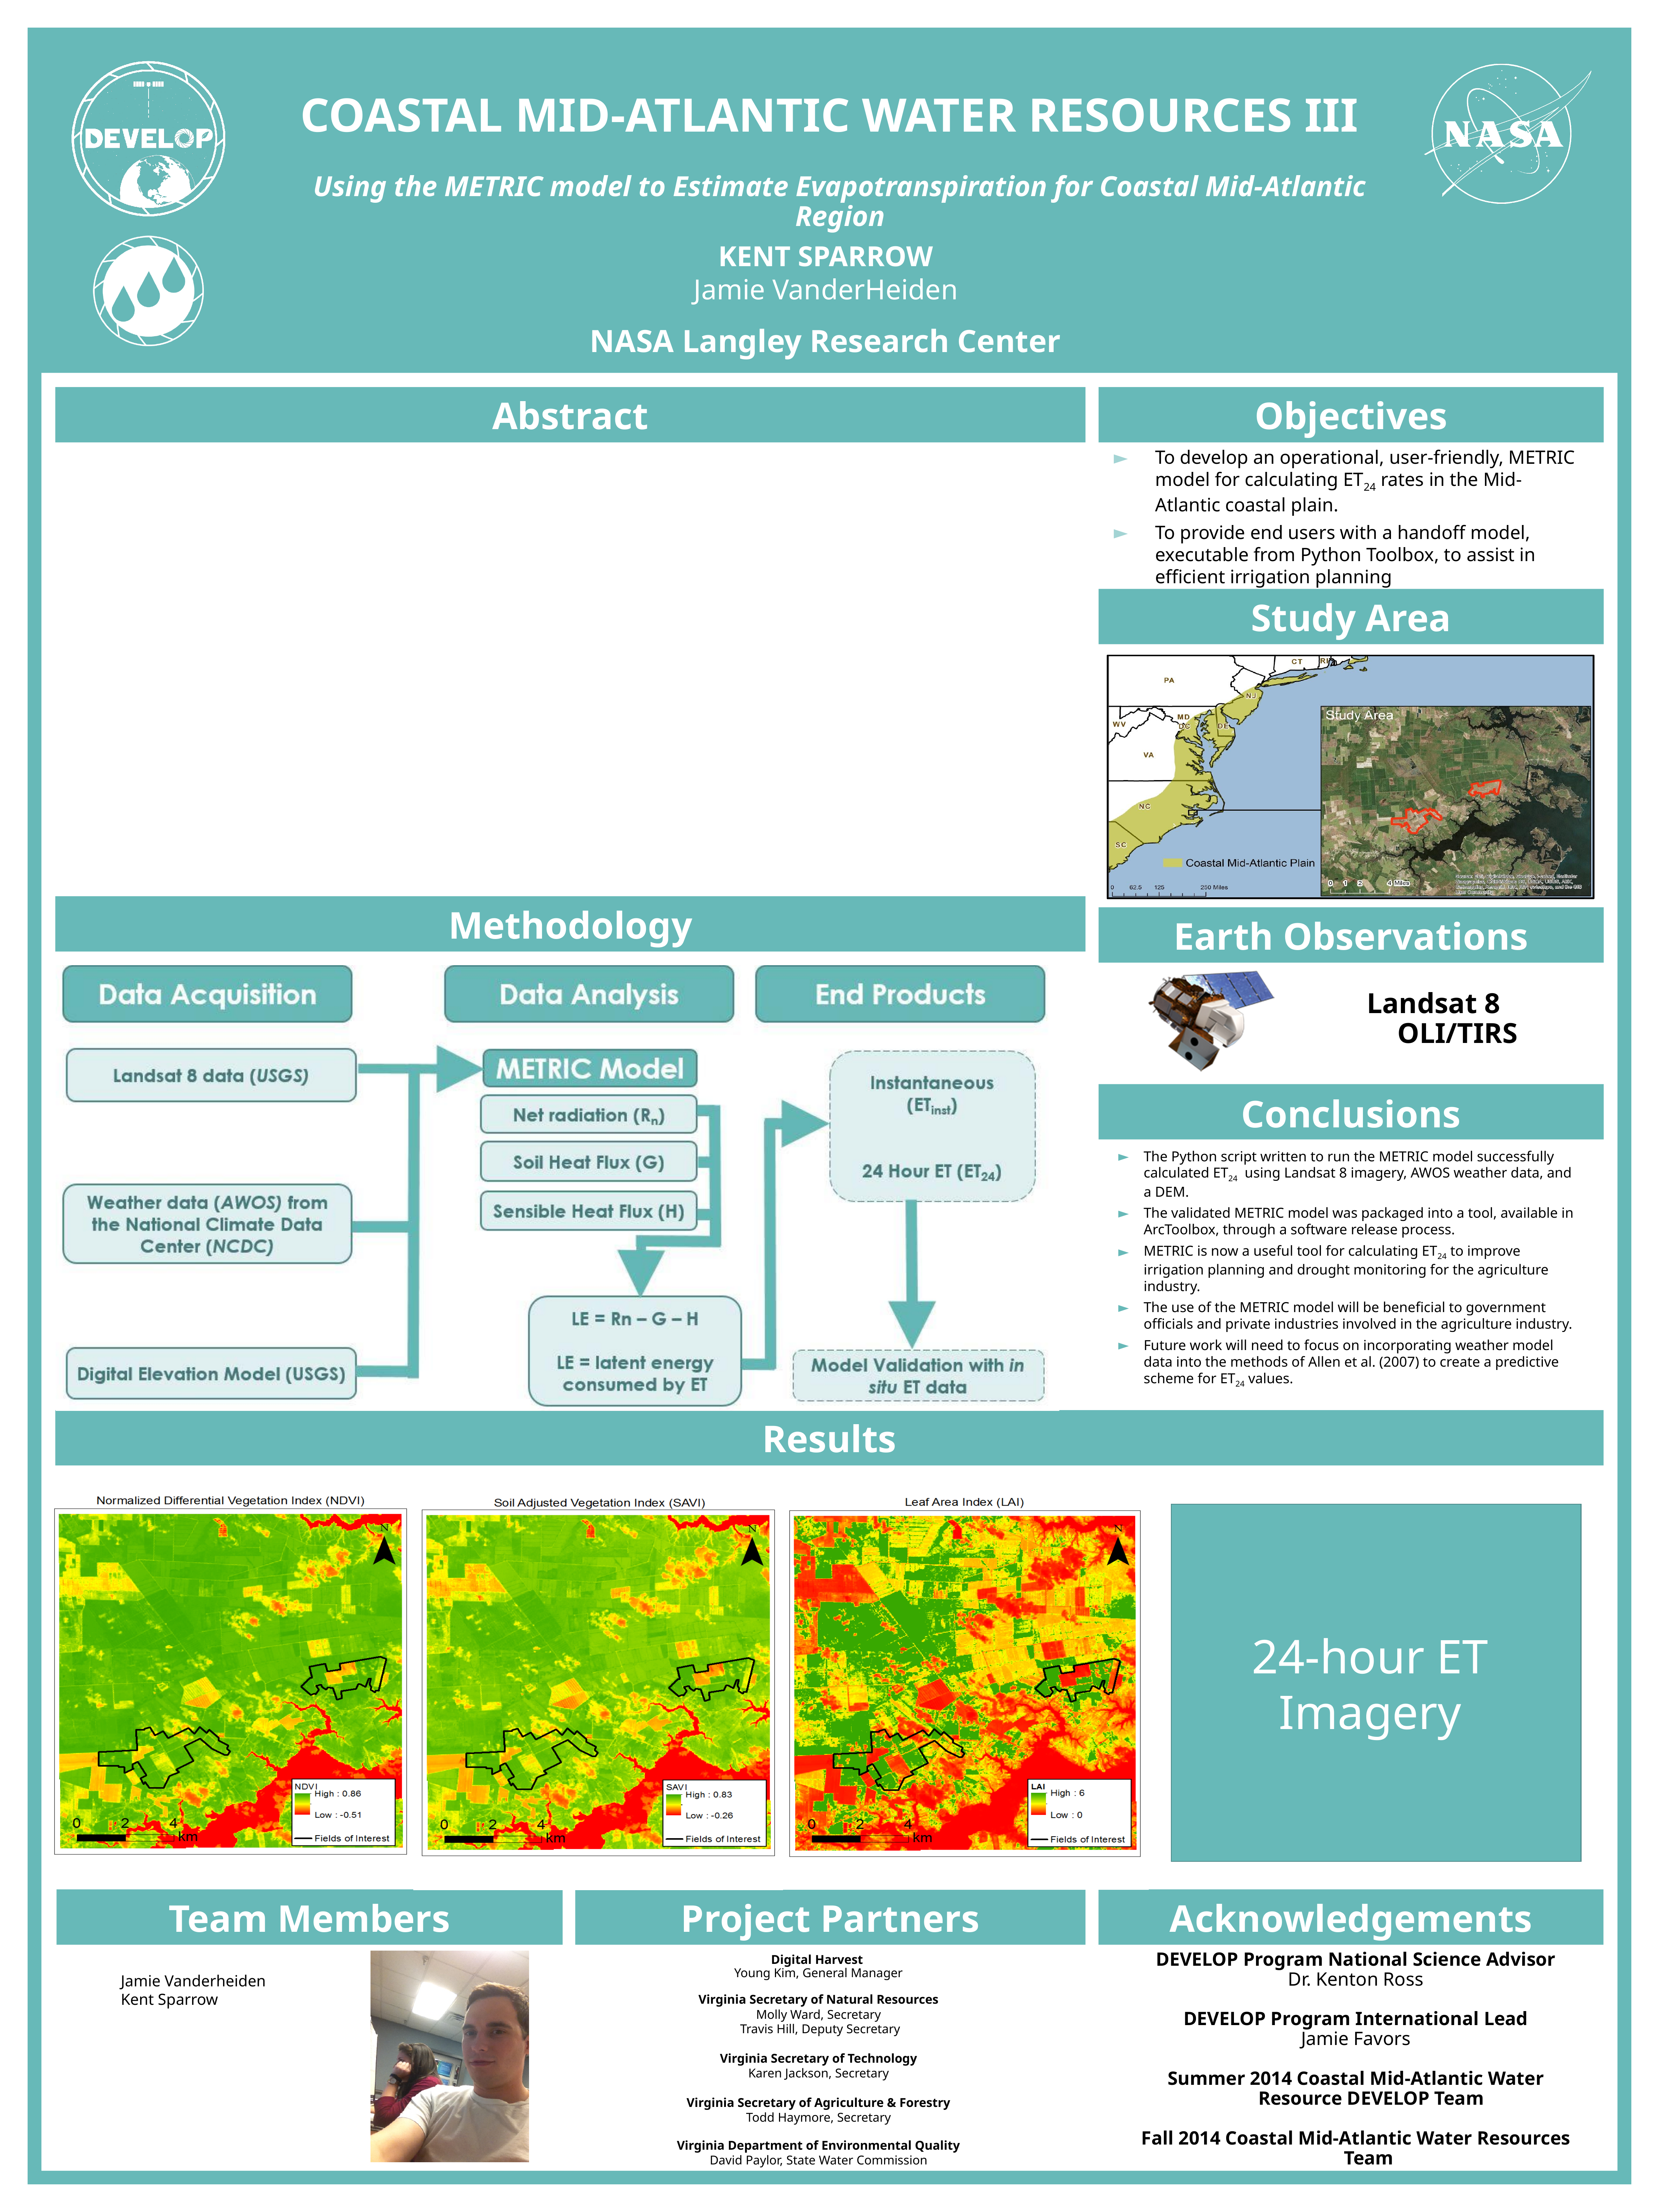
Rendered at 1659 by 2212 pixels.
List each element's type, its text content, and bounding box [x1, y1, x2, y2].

list To develop an operational, user-friendly, METRIC model for calculating ET24 rates in the Mid-Atlantic coastal plain. To provide end users with a handoff model, executable from Python Toolbox, to assist in efficient irrigation planning [1108, 443, 1593, 596]
picture [46, 1479, 1149, 1890]
picture [1108, 656, 1593, 898]
picture [1148, 970, 1276, 1072]
picture [55, 965, 1060, 1411]
text_box DEVELOP Program National Science Advisor Dr. Kenton Ross DEVELOP Program International Lead Jamie Favors Summer 2014 Coastal Mid-Atlantic Water Resource DEVELOP Team Fall 2014 Coastal Mid-Atlantic Water Resources Team [1108, 1950, 1593, 2158]
text_box Landsat 8 OLI/TIRS [1350, 987, 1599, 1021]
list Coastal Mid-Atlantic Water Resources III [276, 89, 1382, 159]
text_box Digital Harvest Young Kim, General Manager Virginia Secretary of Natural Resources Molly Ward, Secretary Travis Hill, Deputy Secretary Virginia Secretary of Technology Karen Jackson, Secretary Virginia Secretary of Agriculture & Forestry Todd Haymore, Secretary Virginia Department of Environmental Quality David Paylor, State Water Commission [574, 1951, 1064, 2193]
picture [1408, 41, 1606, 223]
picture [371, 1951, 529, 2162]
picture [67, 42, 229, 346]
list Kent Sparrow Jamie VanderHeiden [276, 234, 1382, 337]
text_box 24-hour ET Imagery [1171, 1504, 1582, 1862]
list NASA Langley Research Center [276, 337, 1382, 361]
text_box Using the METRIC model to Estimate Evapotranspiration for Coastal Mid-Atlantic Region [287, 167, 1393, 240]
list The Python script written to run the METRIC model successfully calculated ET24 using Landsat 8 imagery, AWOS weather data, and a DEM. The validated METRIC model was packaged into a tool, available in ArcToolbox, through a software release process. METRIC is now a useful tool for calculating ET24 to improve irrigation planning and drought monitoring for the agriculture industry. The use of the METRIC model will be beneficial to government officials and private industries involved in the agriculture industry. Future work will need to focus on incorporating weather model data into the methods of Allen et al. (2007) to create a predictive scheme for ET24 values. [1096, 1145, 1581, 1371]
text_box Jamie Vanderheiden Kent Sparrow [115, 1968, 337, 2154]
